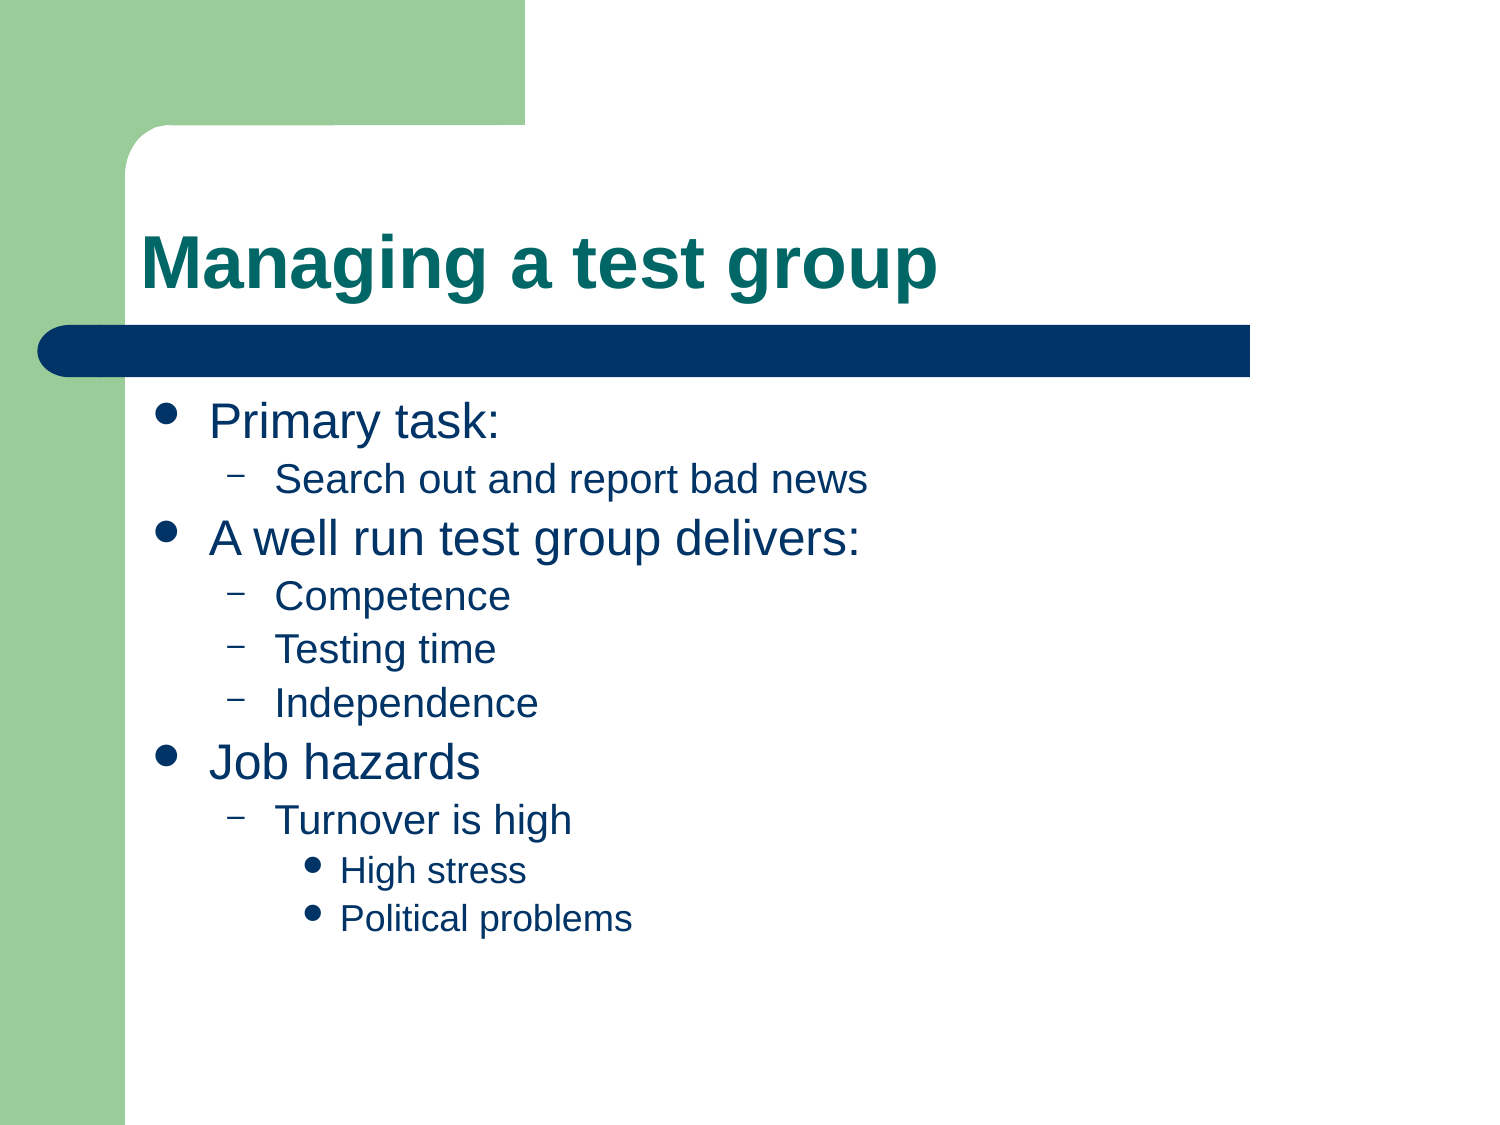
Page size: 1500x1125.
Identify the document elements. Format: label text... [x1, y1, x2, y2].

title Managing a test group [124, 124, 1426, 313]
list Primary task: Search out and report bad news A well run test group delivers: Competence Testing time Independence Job hazards Turnover is high High stress Political problems [137, 387, 1400, 999]
